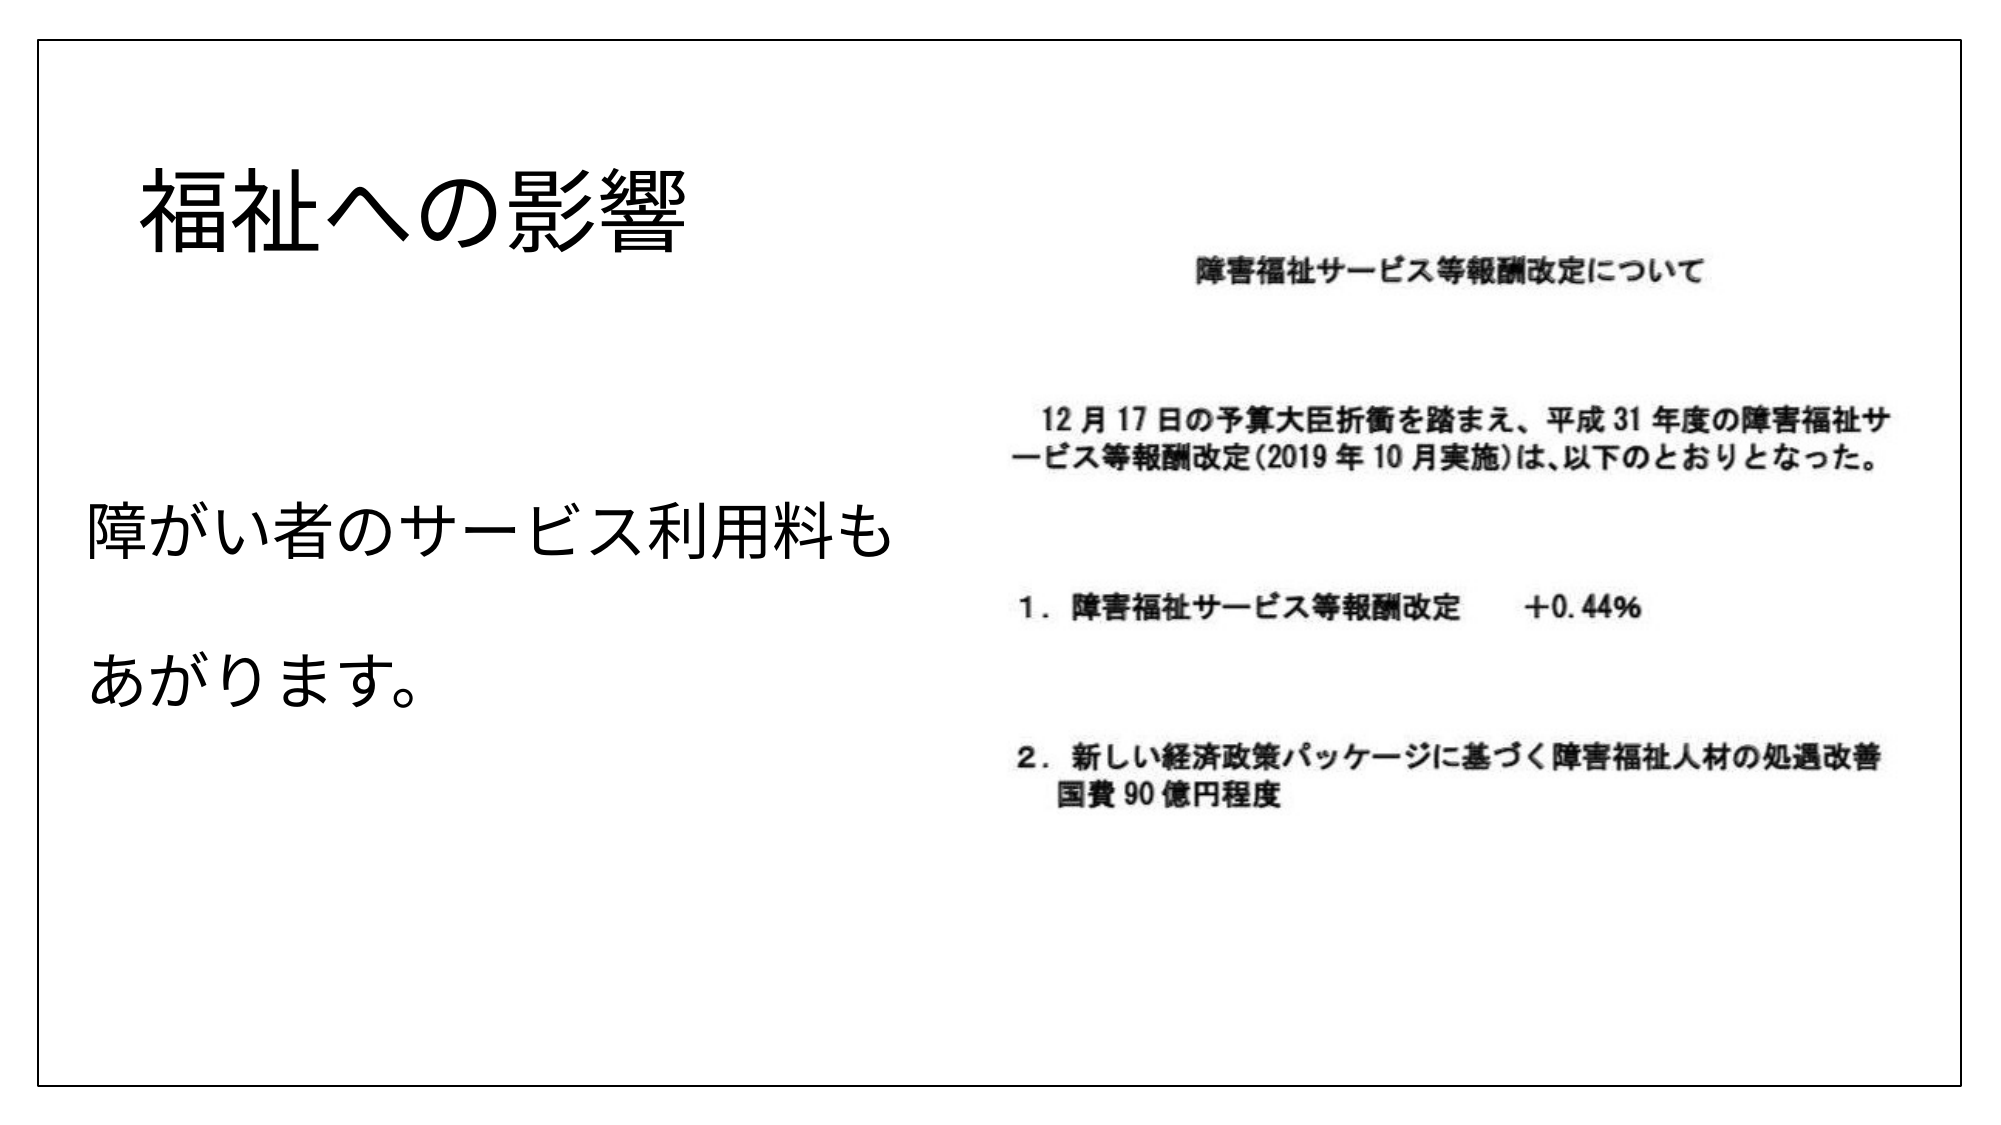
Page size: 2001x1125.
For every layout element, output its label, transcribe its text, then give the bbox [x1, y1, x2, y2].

text_box 障がい者のサービス利用料も あがります。 [70, 485, 913, 725]
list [933, 135, 1953, 958]
title 福祉への影響 [123, 104, 1744, 327]
